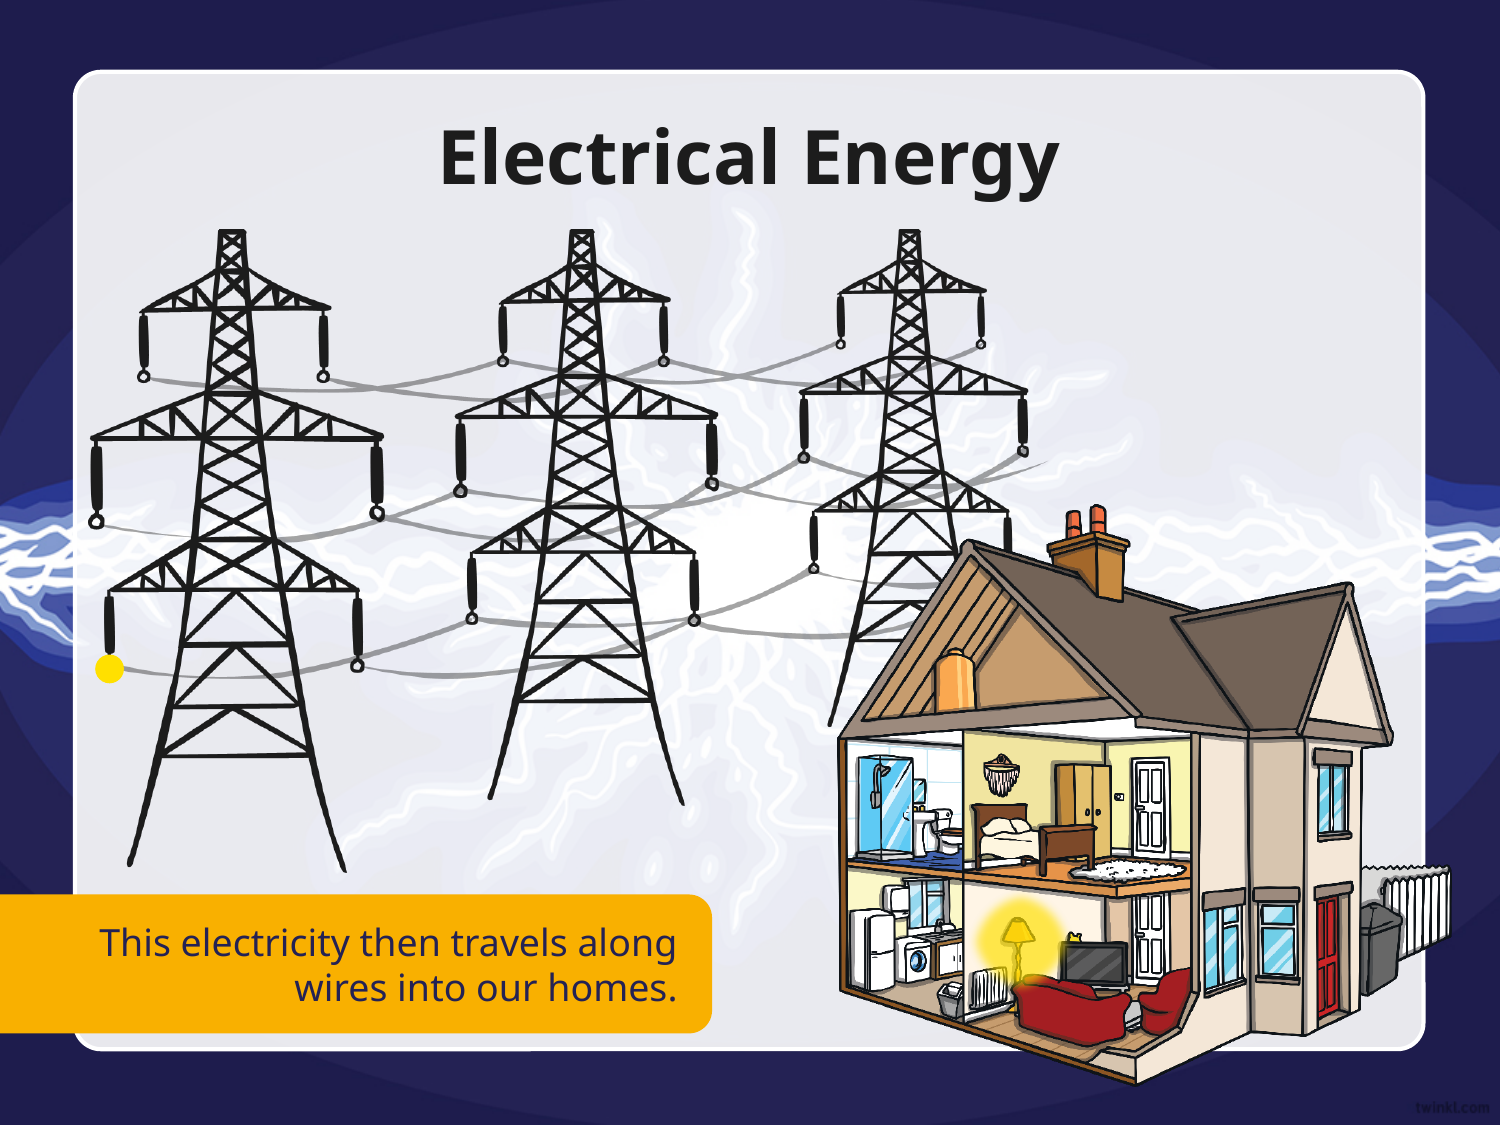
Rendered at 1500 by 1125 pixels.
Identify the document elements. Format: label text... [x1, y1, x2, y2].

title Electrical Energy [73, 76, 1426, 244]
text_box This electricity then travels along wires into our homes. [0, 893, 714, 1035]
picture [0, 0, 1500, 1125]
